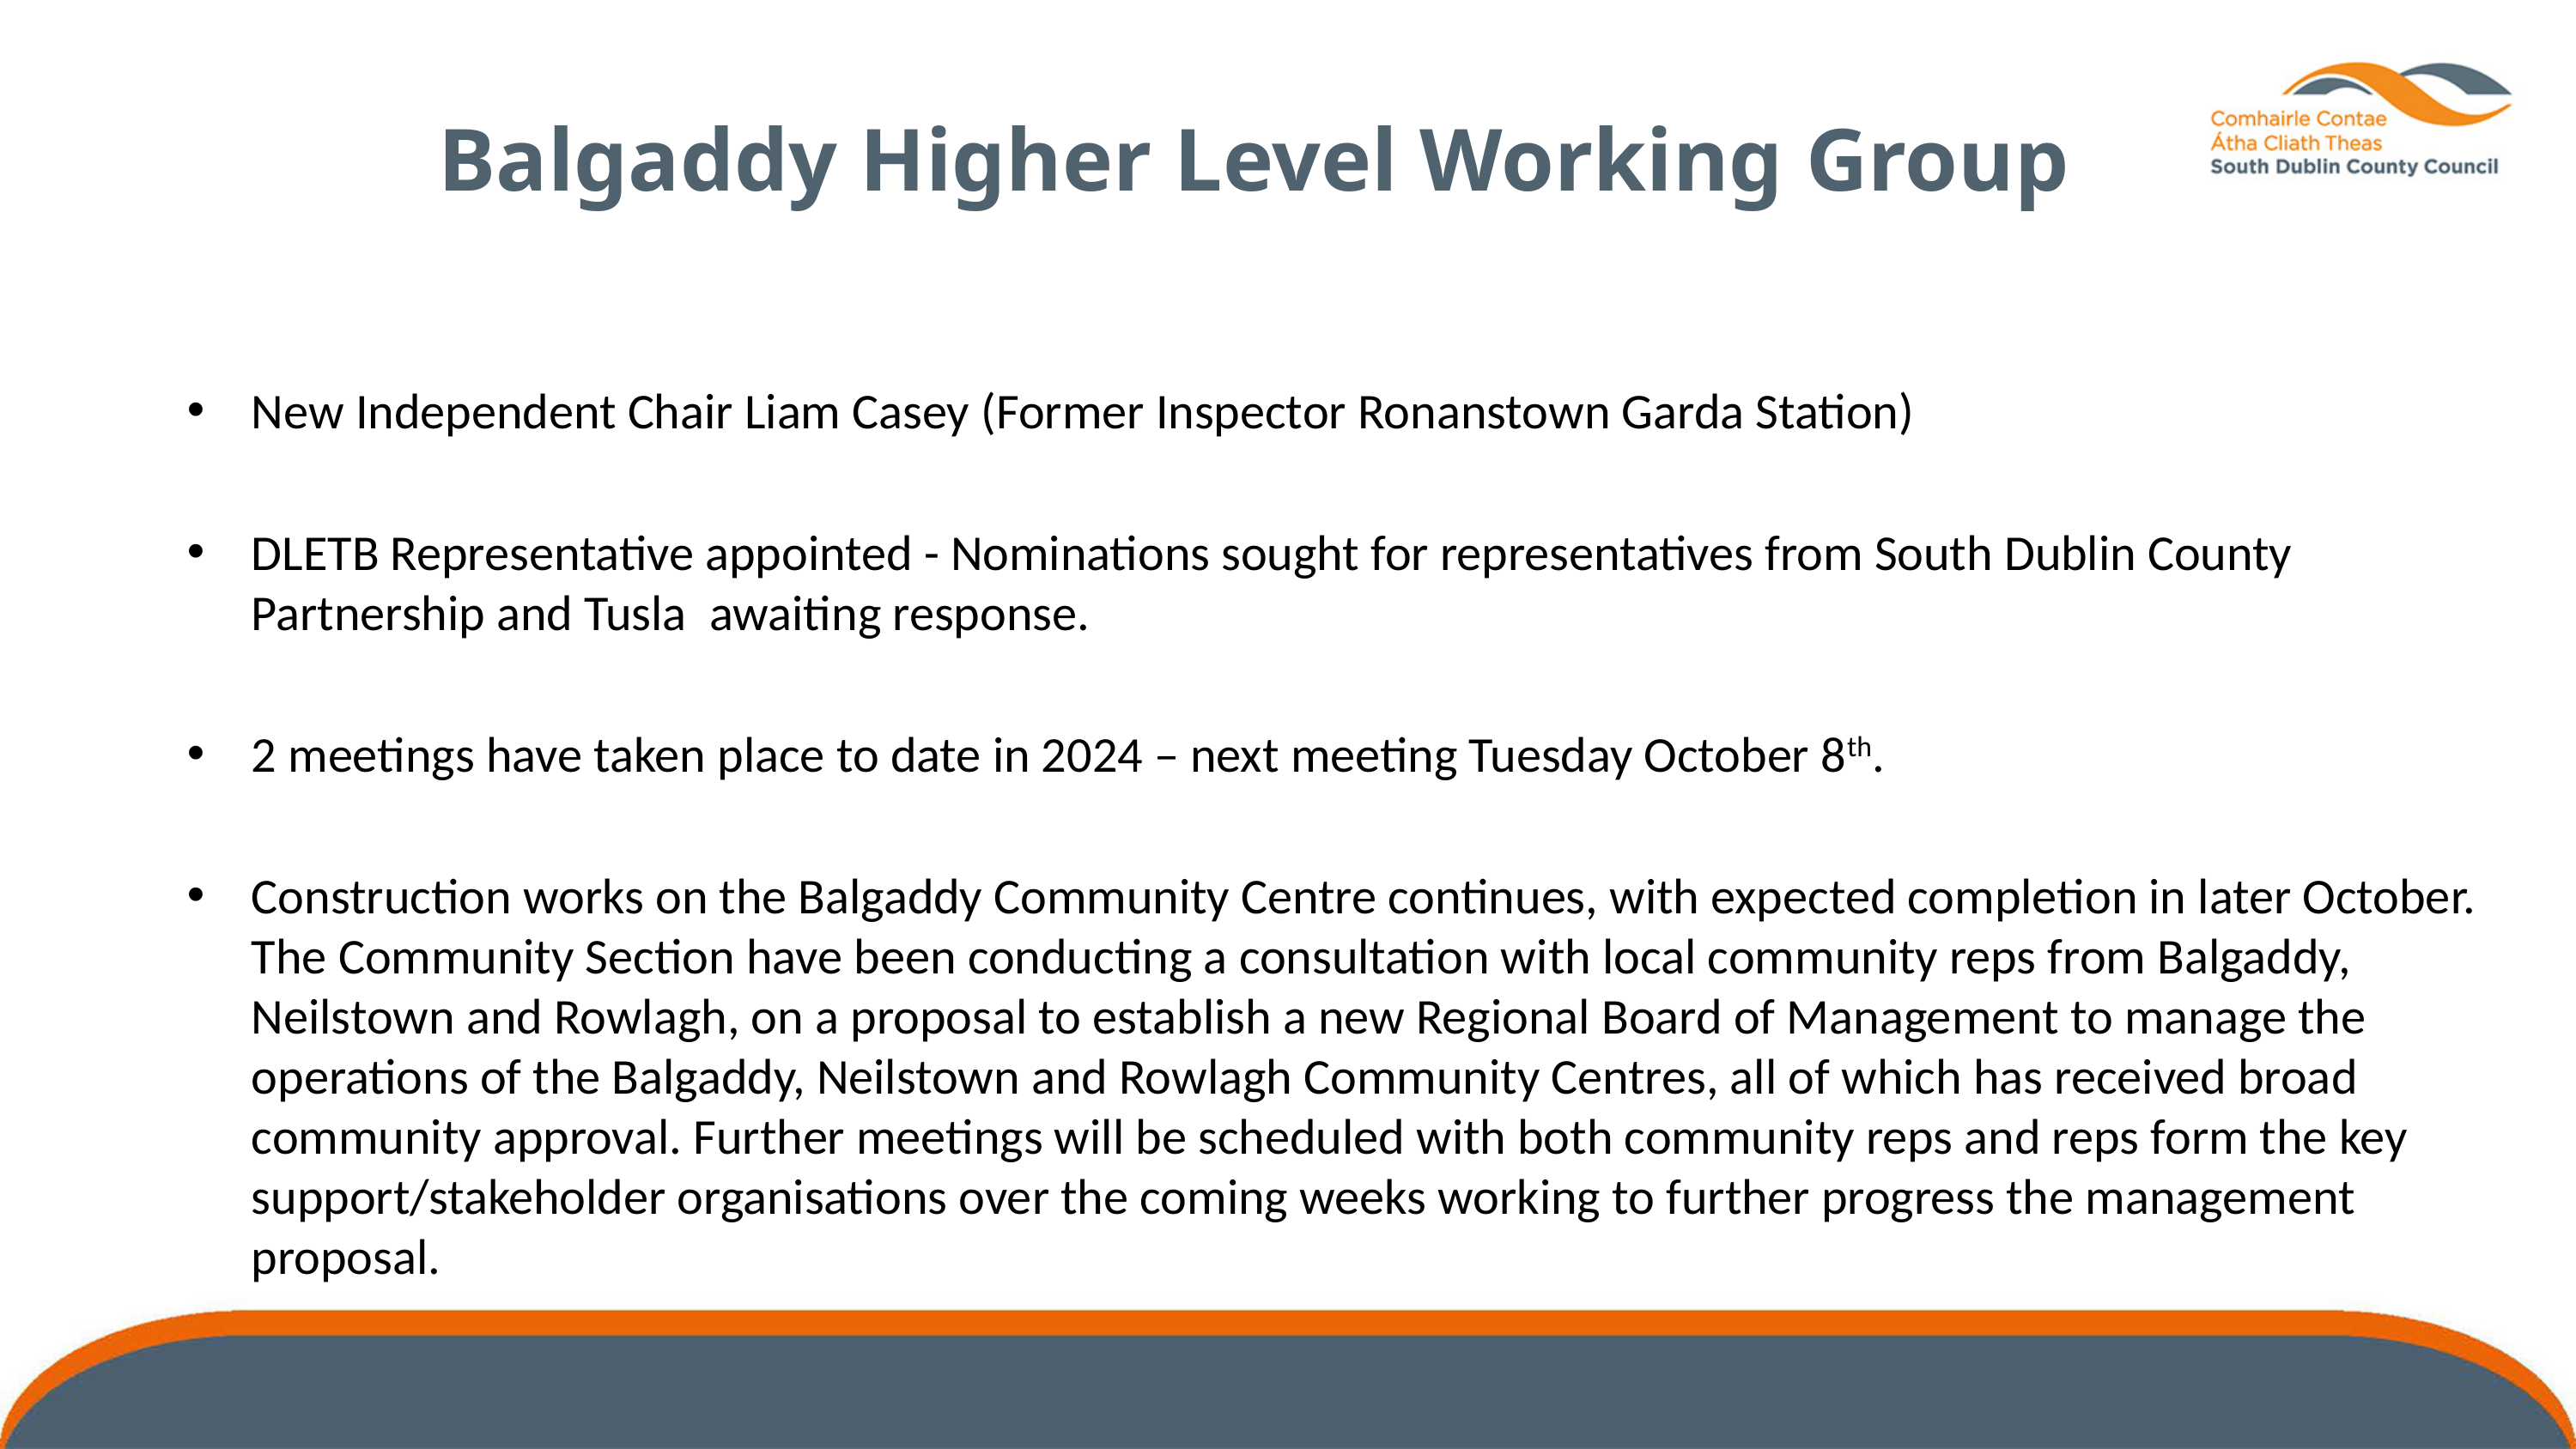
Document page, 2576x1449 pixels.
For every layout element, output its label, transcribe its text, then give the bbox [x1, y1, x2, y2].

text_box New Independent Chair Liam Casey (Former Inspector Ronanstown Garda Station) DLETB Representative appointed - Nominations sought for representatives from South Dublin County Partnership and Tusla awaiting response. 2 meetings have taken place to date in 2024 – next meeting Tuesday October 8th. Construction works on the Balgaddy Community Centre continues, with expected completion in later October. The Community Section have been conducting a consultation with local community reps from Balgaddy, Neilstown and Rowlagh, on a proposal to establish a new Regional Board of Management to manage the operations of the Balgaddy, Neilstown and Rowlagh Community Centres, all of which has received broad community approval. Further meetings will be scheduled with both community reps and reps form the key support/stakeholder organisations over the coming weeks working to further progress the management proposal. [128, 284, 2512, 1449]
text_box Balgaddy Higher Level Working Group [144, 36, 2387, 209]
text_box [0, 0, 2576, 1449]
